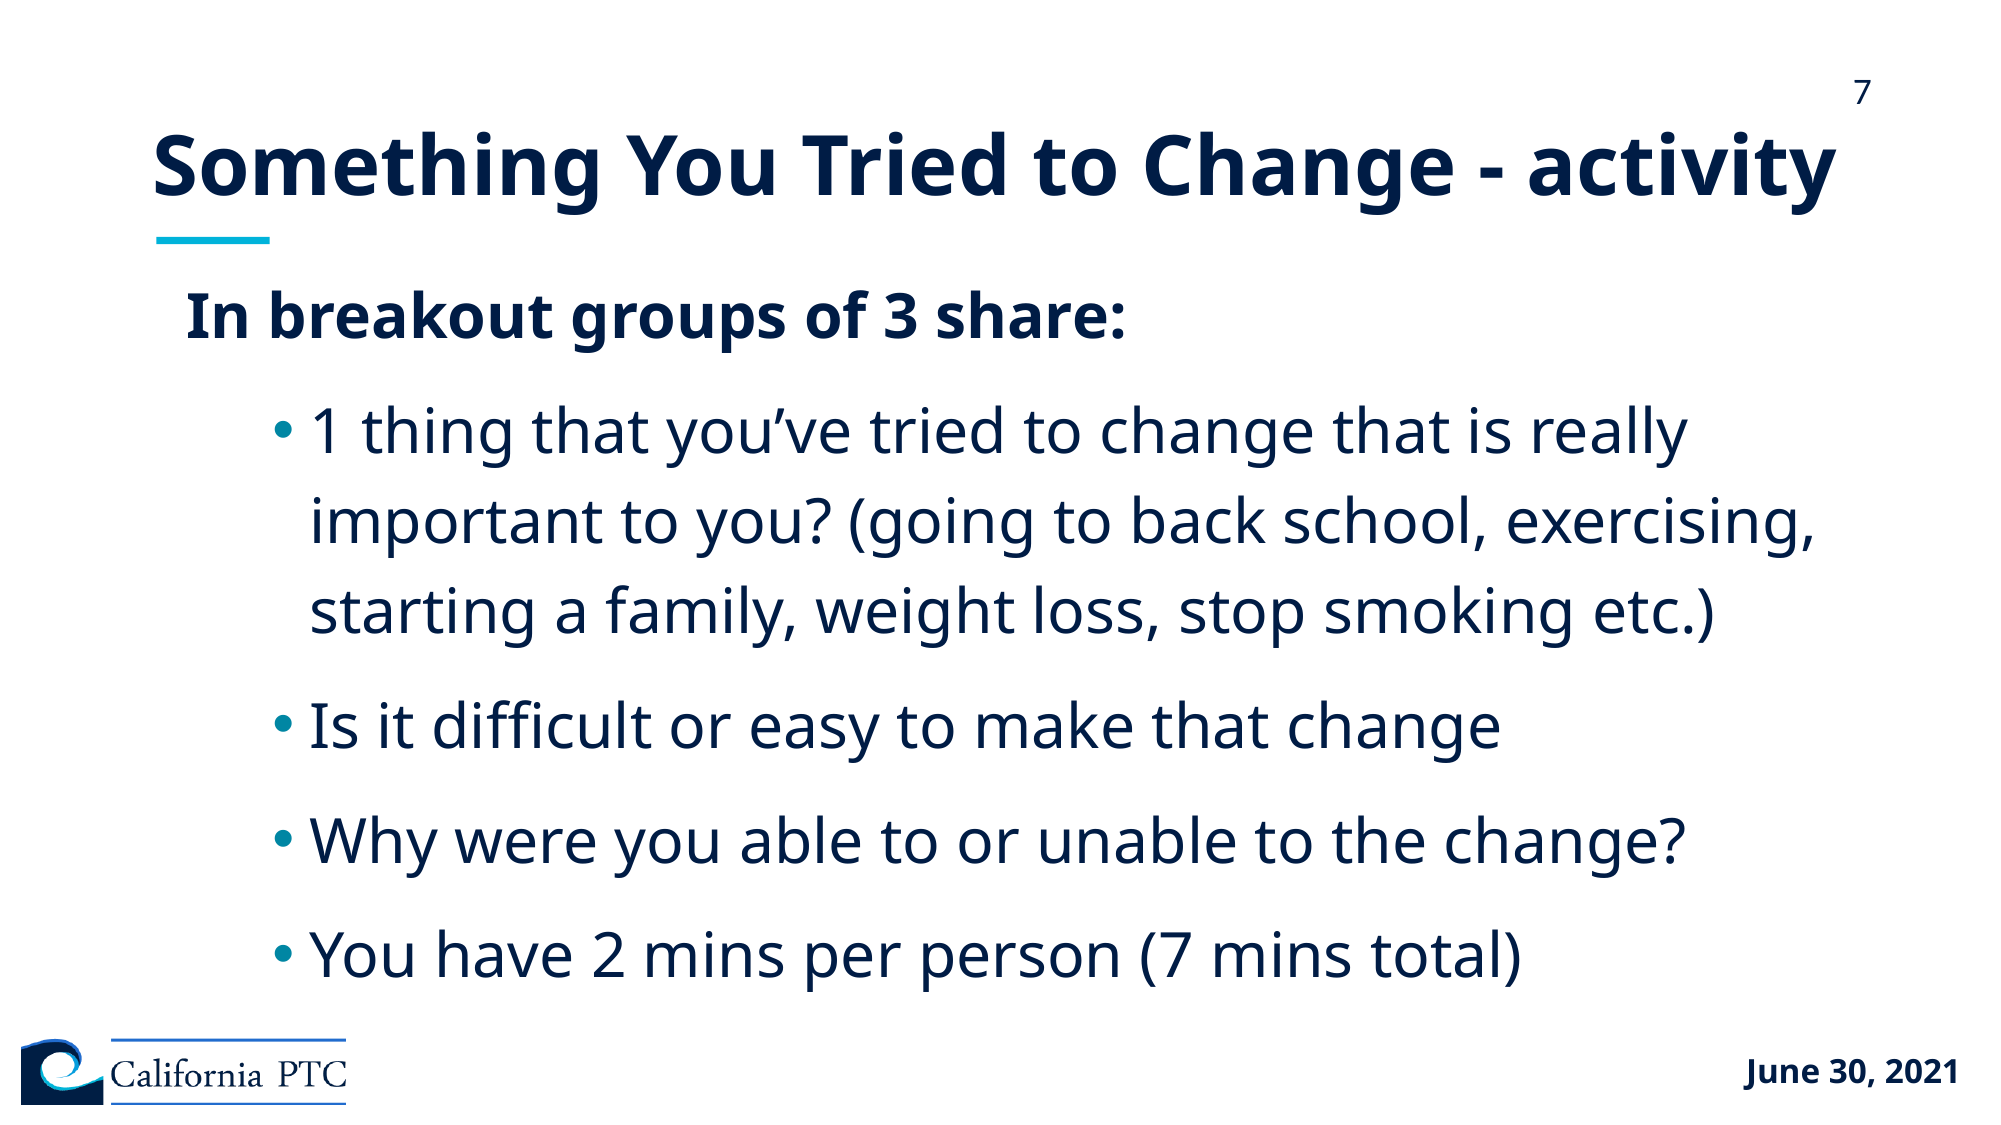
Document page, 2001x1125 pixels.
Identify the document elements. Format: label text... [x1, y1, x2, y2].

list In breakout groups of 3 share: 1 thing that you’ve tried to change that is really important to you? (going to back school, exercising, starting a family, weight loss, stop smoking etc.) Is it difficult or easy to make that change Why were you able to or unable to the change? You have 2 mins per person (7 mins total) [171, 253, 1863, 998]
text_box 7 [1794, 59, 1931, 120]
title Something You Tried to Change - activity [137, 59, 1918, 278]
picture [21, 1024, 346, 1105]
